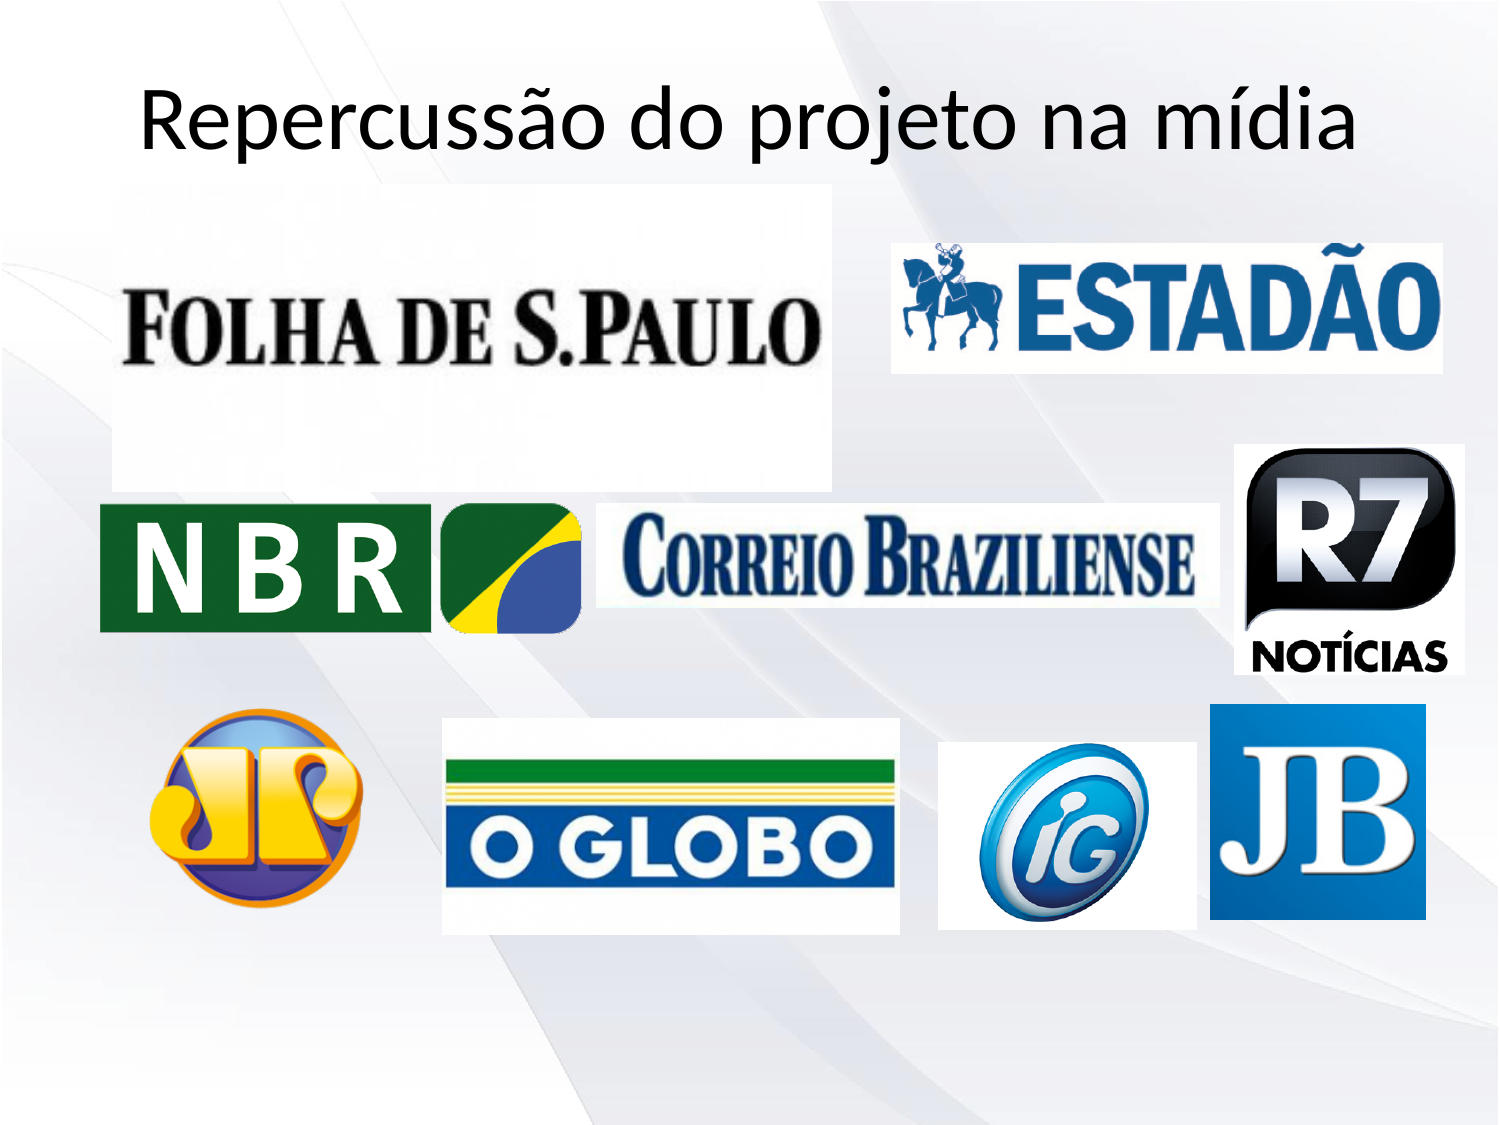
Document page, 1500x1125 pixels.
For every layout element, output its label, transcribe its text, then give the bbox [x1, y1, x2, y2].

title Repercussão do projeto na mídia [75, 19, 1425, 207]
picture [2, 1, 1498, 1125]
